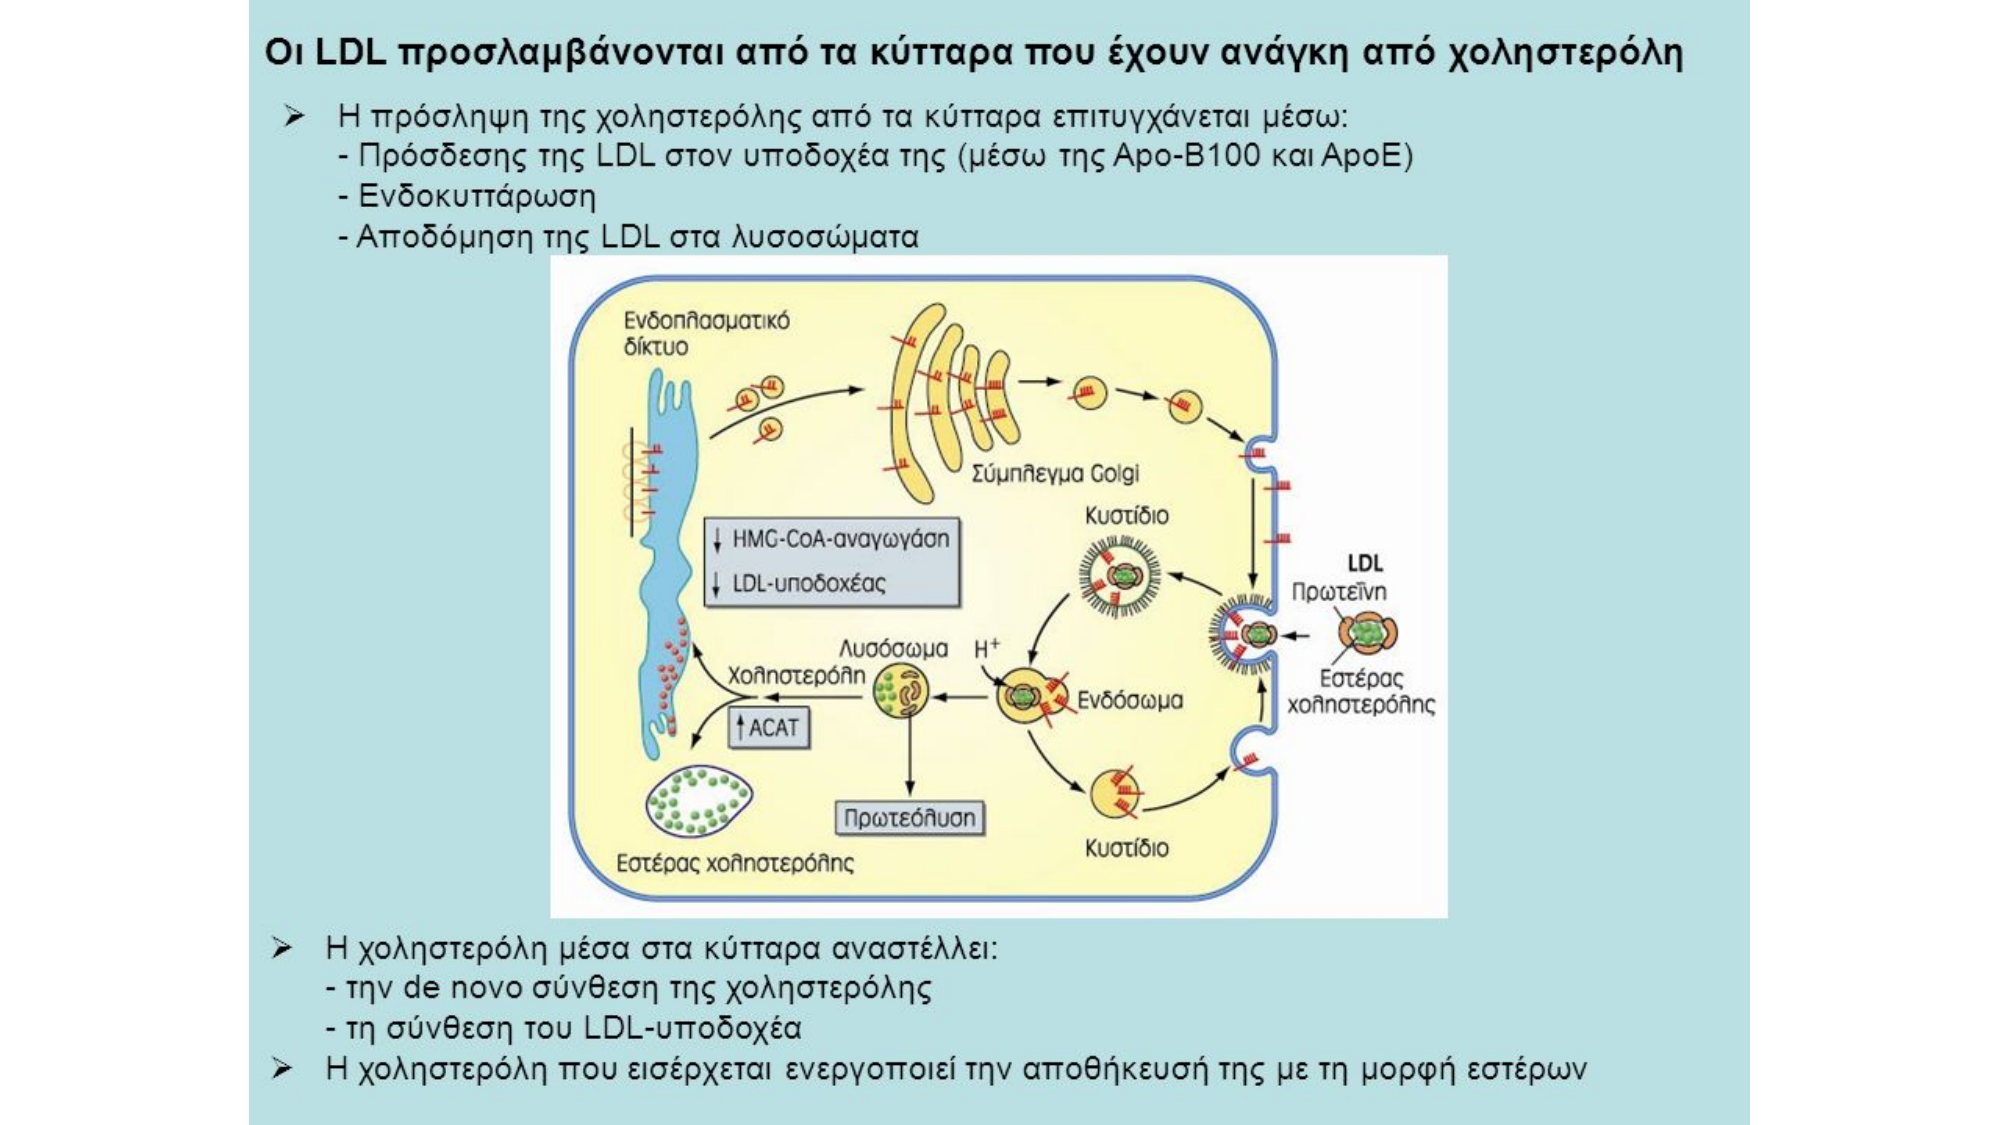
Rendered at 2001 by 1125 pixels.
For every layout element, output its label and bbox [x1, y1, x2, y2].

picture [249, 0, 1750, 1125]
